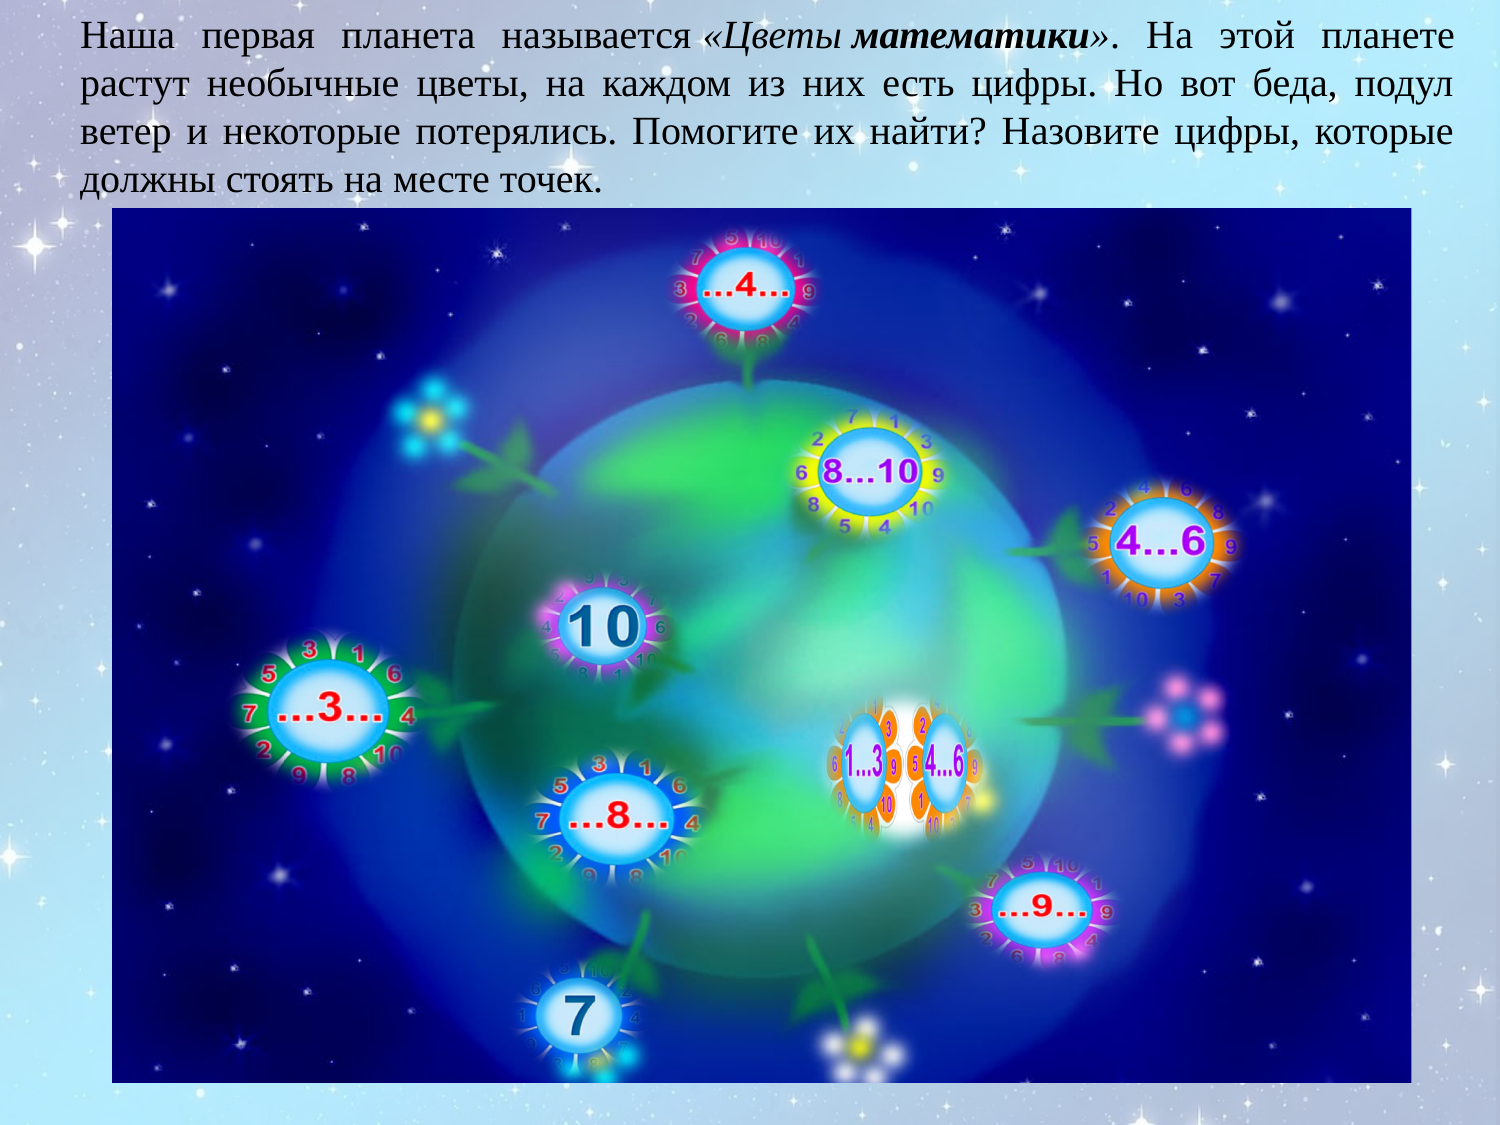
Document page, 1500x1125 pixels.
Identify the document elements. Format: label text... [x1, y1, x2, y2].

picture [621, 1052, 630, 1061]
picture [655, 219, 835, 360]
picture [808, 680, 1135, 977]
title Наша первая планета называется «Цветы математики». На этой планете растут необычные цветы, на каждом из них есть цифры. Но вот беда, подул ветер и некоторые потерялись. Помогите их найти? Назовите цифры, которые должны стоять на месте точек. [64, 0, 1471, 209]
picture [218, 620, 436, 799]
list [111, 207, 1412, 1083]
picture [525, 562, 685, 693]
picture [501, 950, 656, 1084]
picture [773, 396, 964, 551]
picture [1068, 467, 1256, 623]
picture [513, 739, 719, 894]
